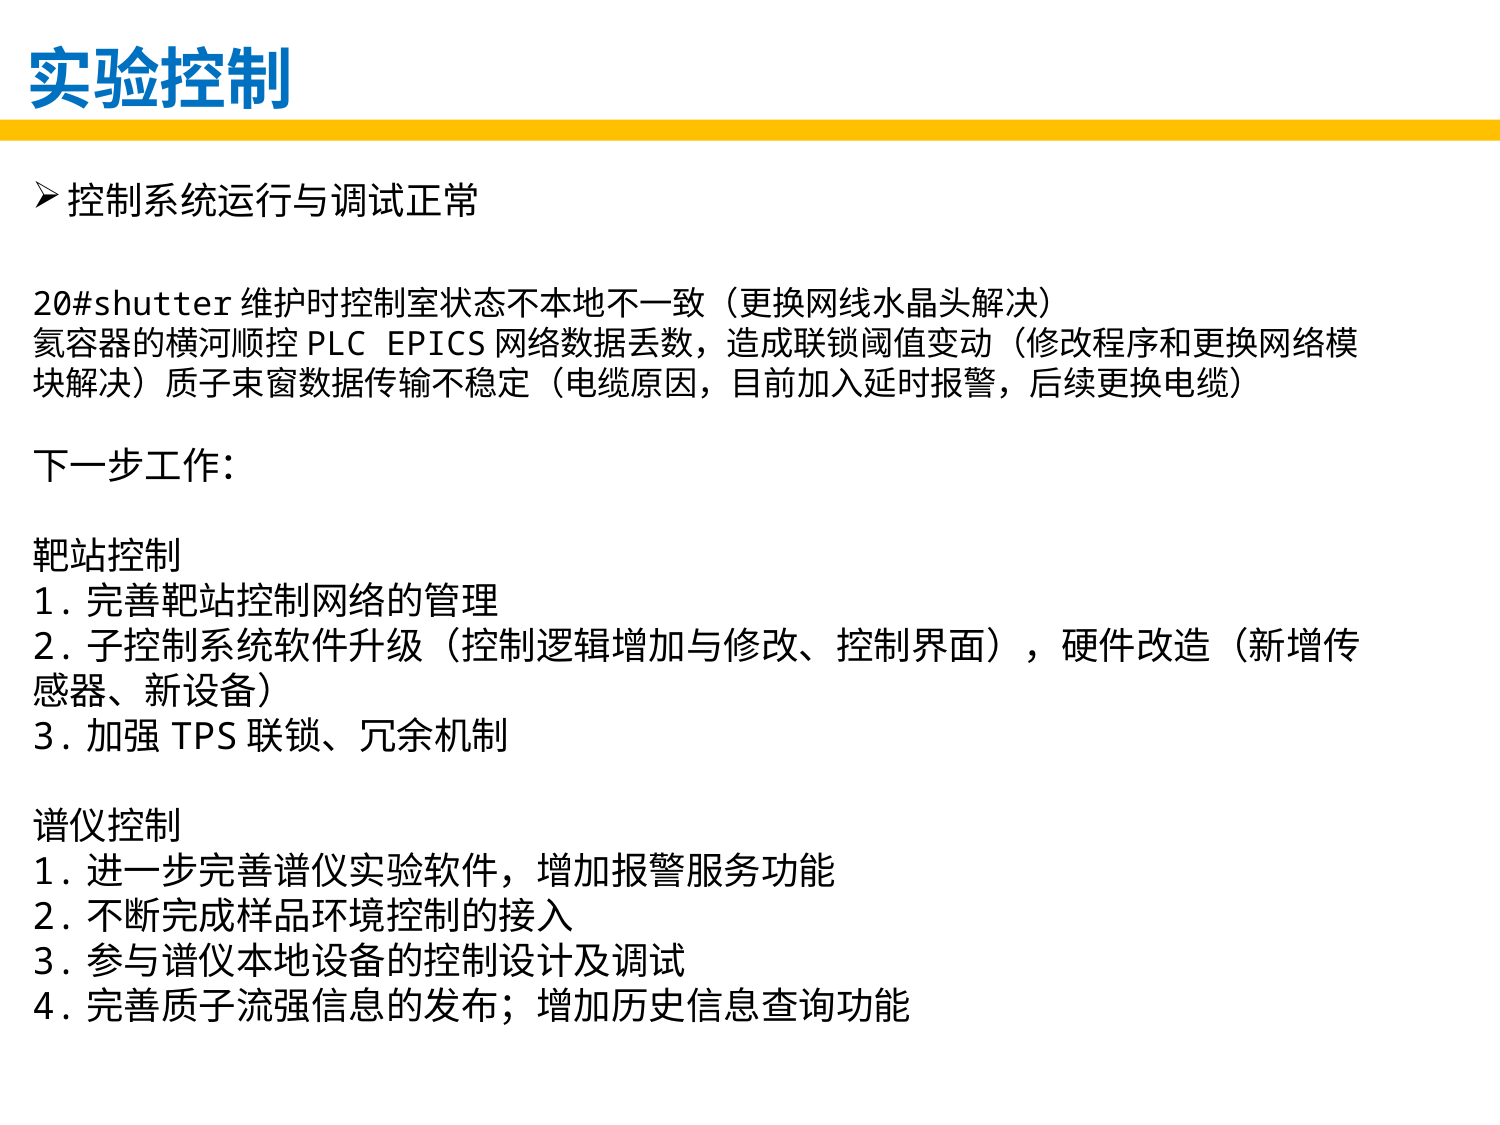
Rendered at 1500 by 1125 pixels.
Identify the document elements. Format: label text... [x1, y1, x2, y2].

text_box 控制系统运行与调试正常 20#shutter维护时控制室状态不本地不一致（更换网线水晶头解决） 氦容器的横河顺控PLC EPICS网络数据丢数，造成联锁阈值变动（修改程序和更换网络模块解决）质子束窗数据传输不稳定（电缆原因，目前加入延时报警，后续更换电缆） 下一步工作： 靶站控制 1.完善靶站控制网络的管理 2.子控制系统软件升级（控制逻辑增加与修改、控制界面），硬件改造（新增传感器、新设备） 3.加强TPS联锁、冗余机制 谱仪控制 1.进一步完善谱仪实验软件，增加报警服务功能 2.不断完成样品环境控制的接入 3.参与谱仪本地设备的控制设计及调试 4.完善质子流强信息的发布；增加历史信息查询功能 [17, 160, 1388, 1125]
text_box 实验控制 [11, 23, 774, 106]
text_box [0, 117, 1500, 143]
